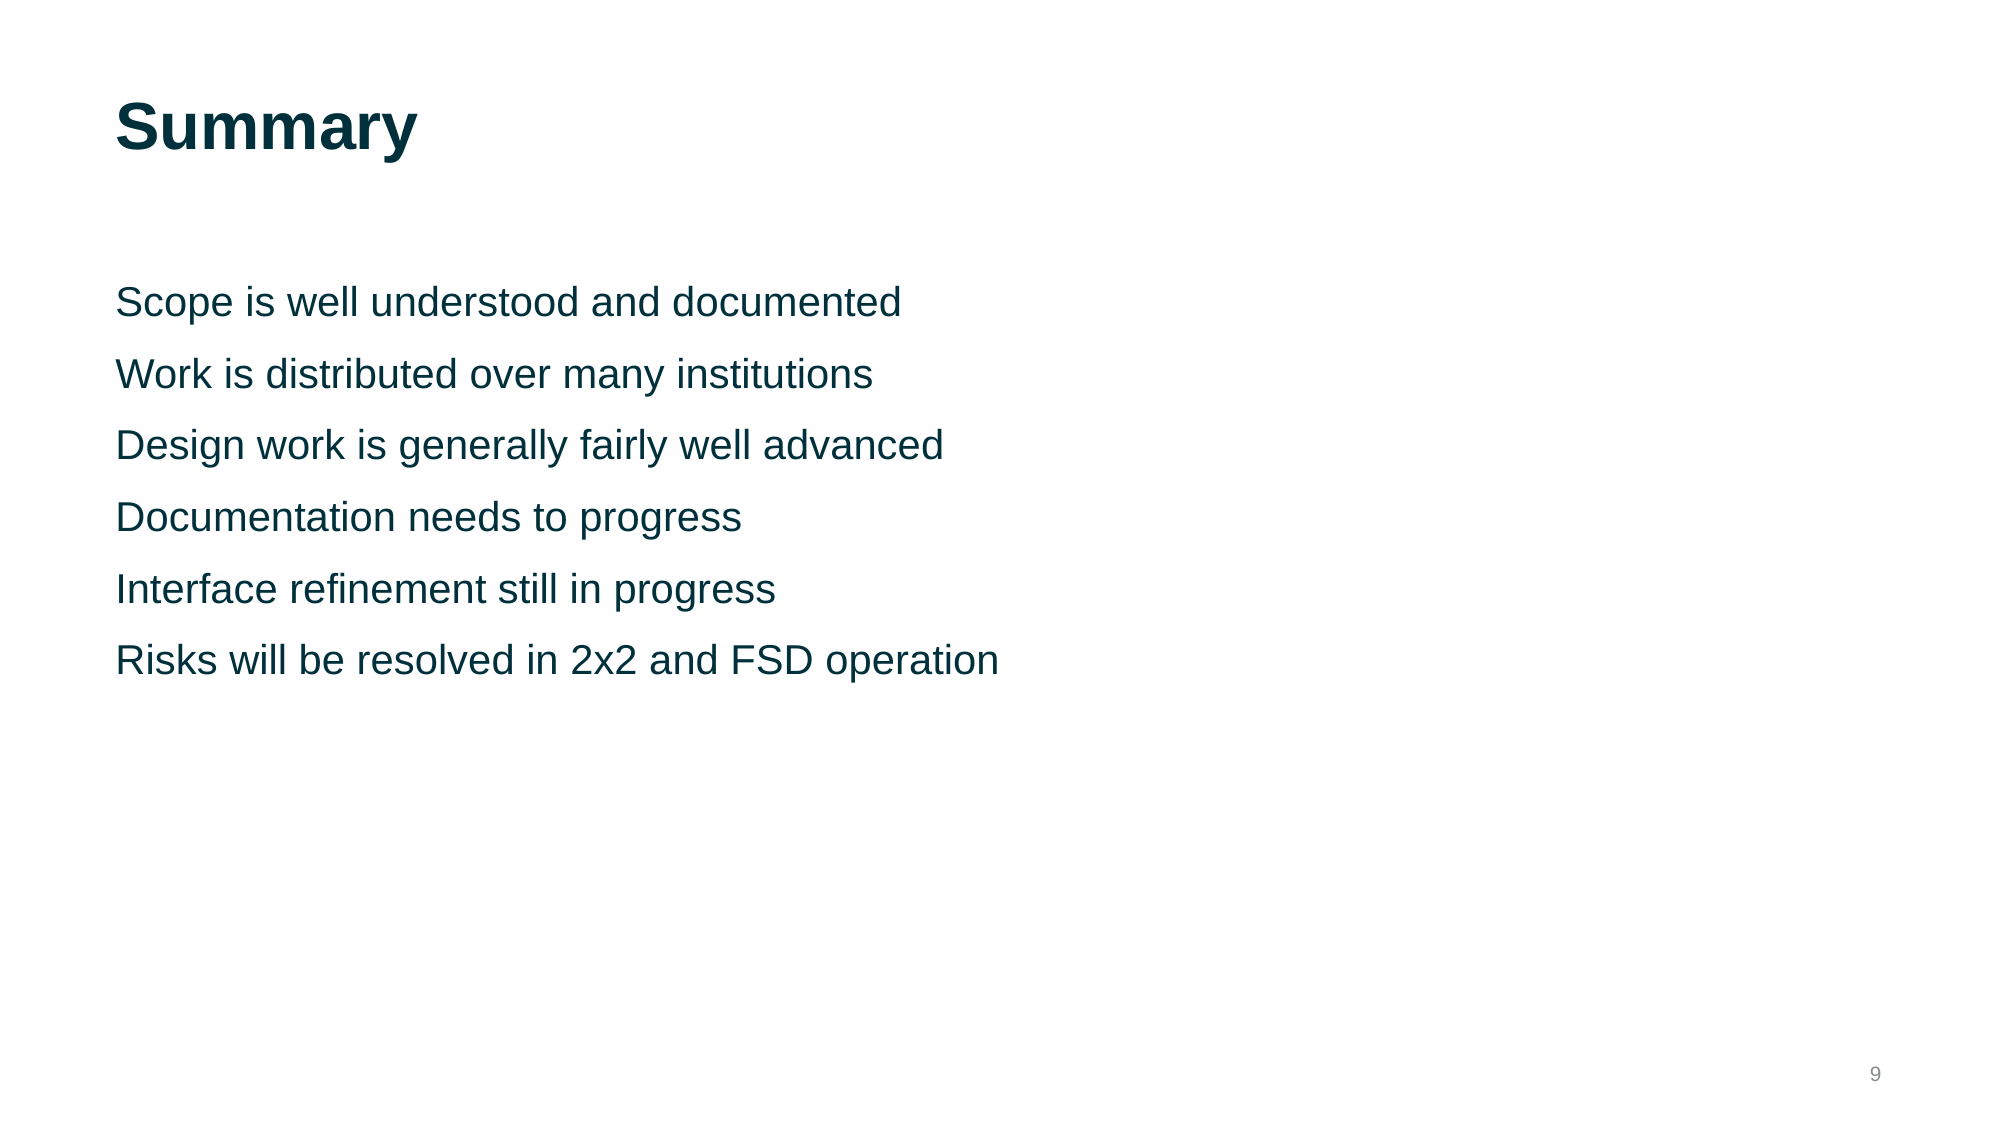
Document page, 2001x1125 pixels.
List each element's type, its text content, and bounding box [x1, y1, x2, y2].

title Summary [100, 75, 1901, 262]
list Scope is well understood and documented Work is distributed over many institutions Design work is generally fairly well advanced Documentation needs to progress Interface refinement still in progress Risks will be resolved in 2x2 and FSD operation [100, 262, 1901, 975]
slide_number ‹#› [1780, 1042, 1897, 1103]
